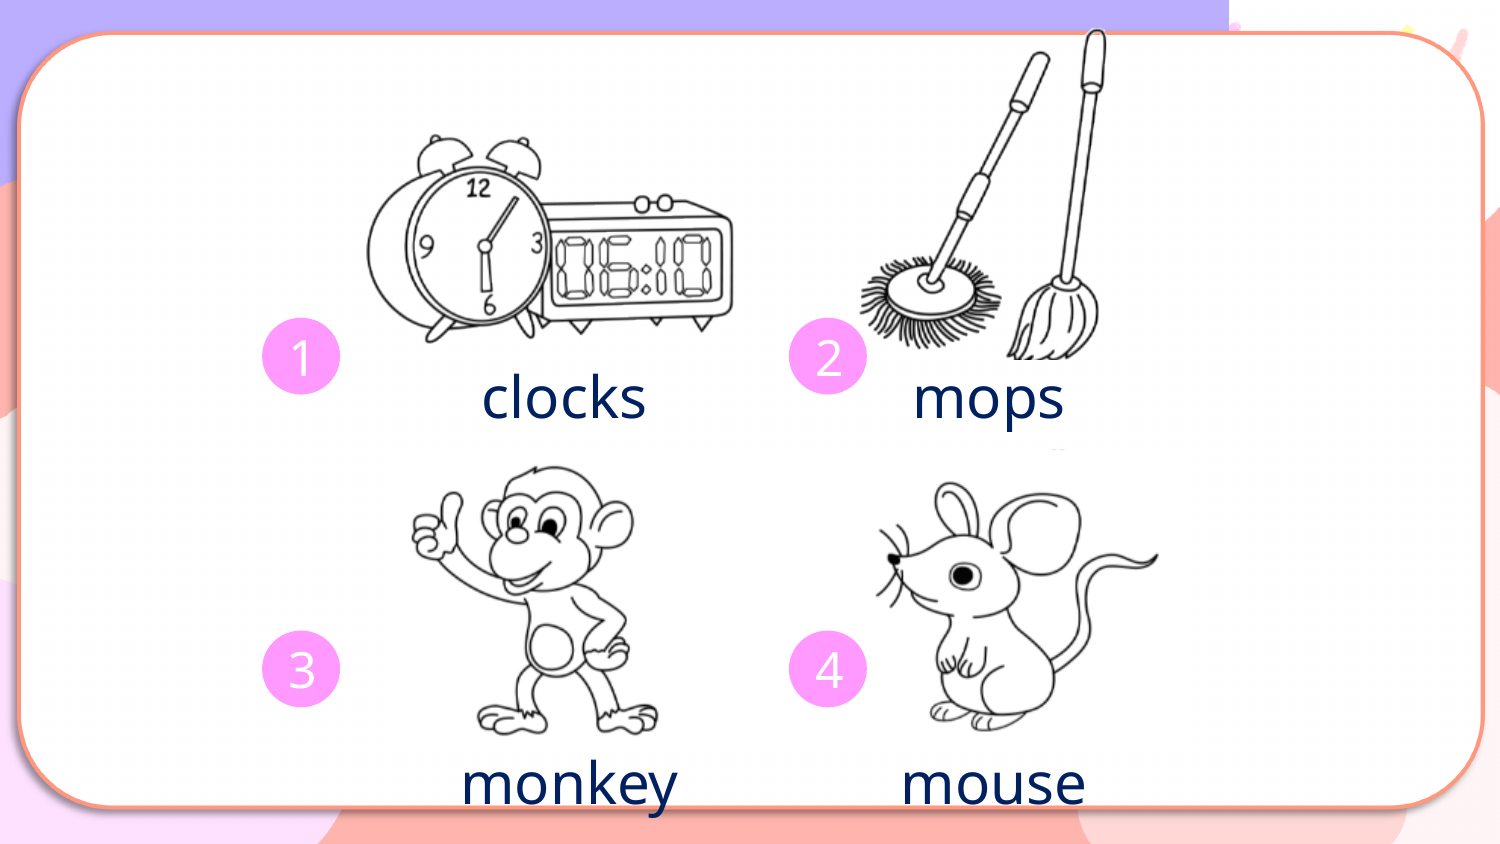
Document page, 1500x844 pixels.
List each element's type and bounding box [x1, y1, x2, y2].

text_box [261, 8, 1500, 797]
picture [0, 0, 1500, 844]
